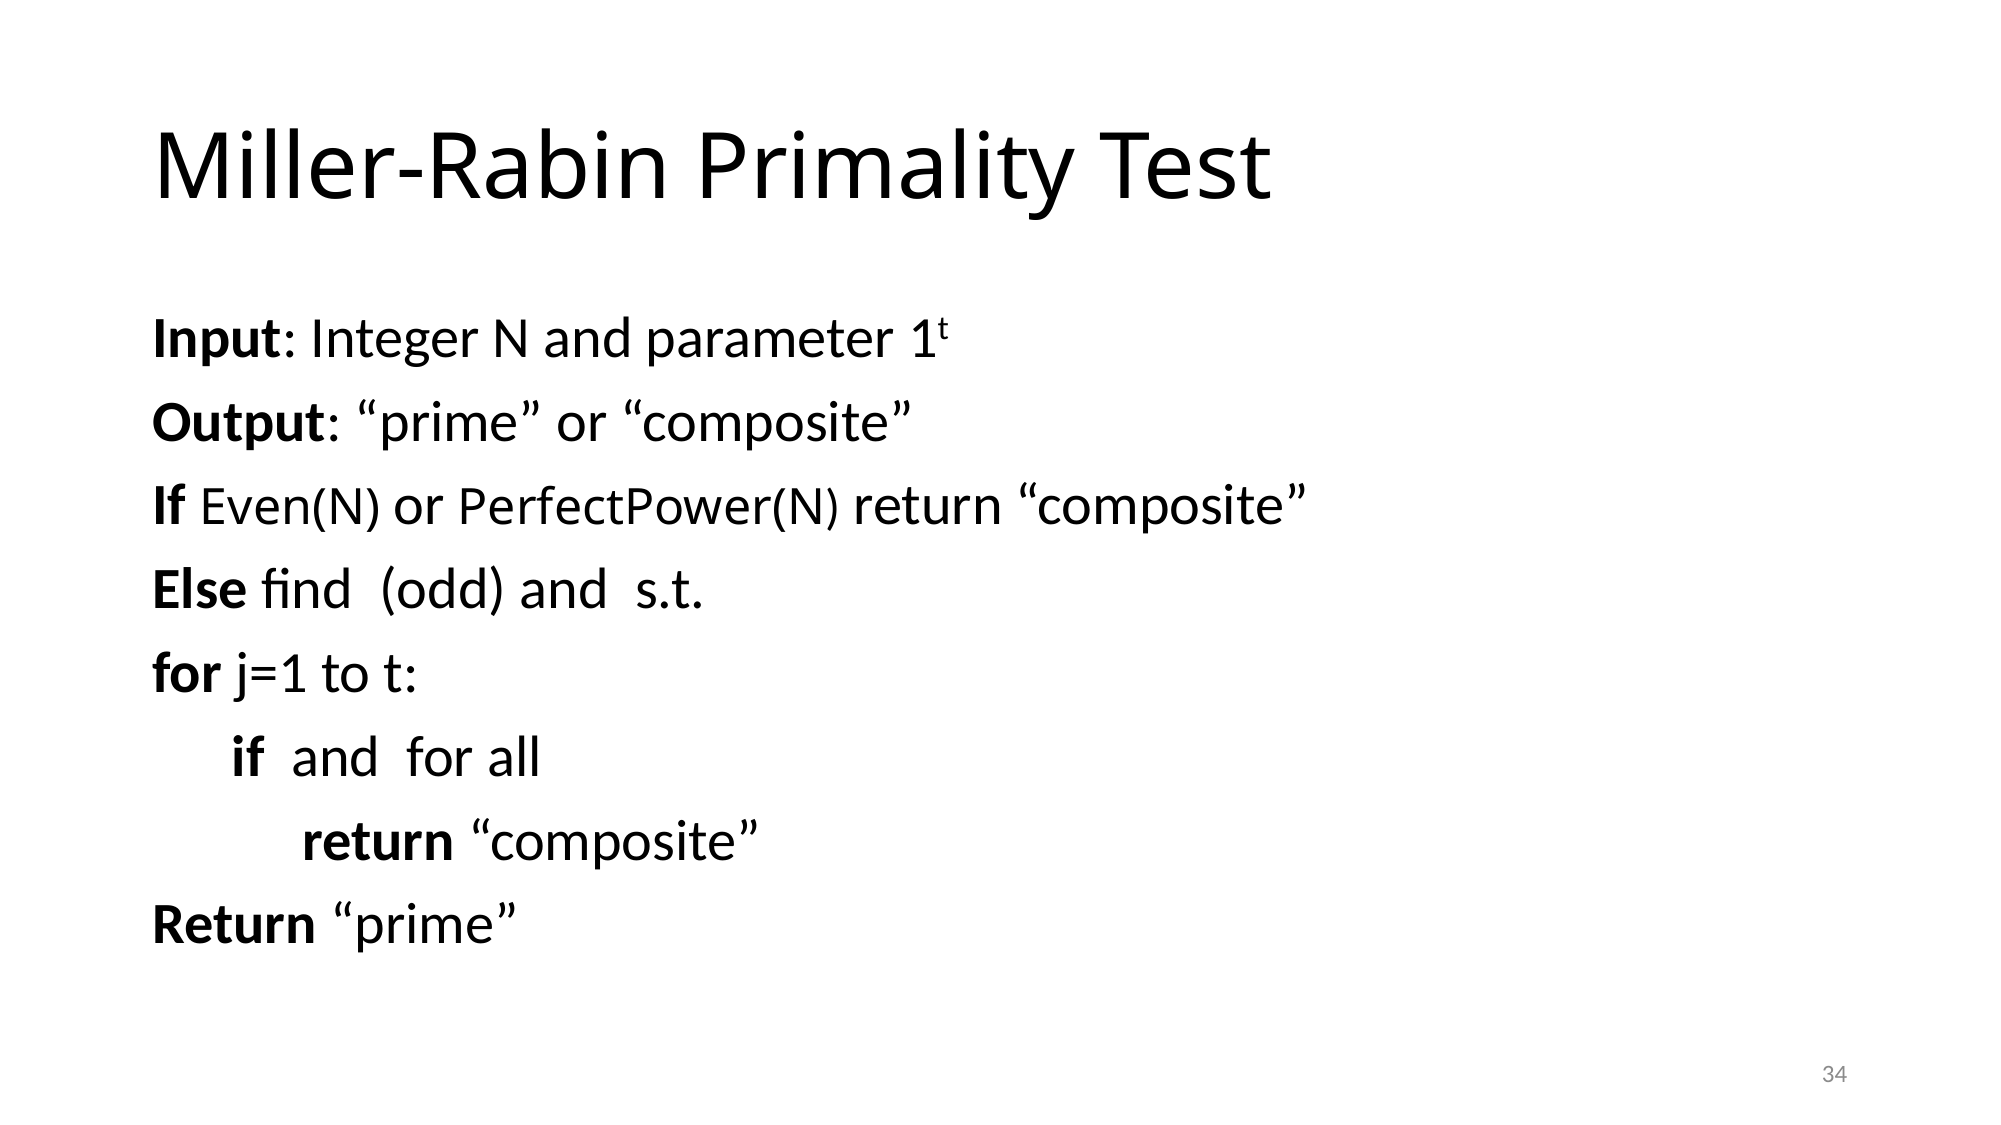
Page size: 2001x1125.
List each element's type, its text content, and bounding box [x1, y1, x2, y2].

slide_number 34 [1412, 1042, 1863, 1103]
title Miller-Rabin Primality Test [137, 59, 1863, 278]
